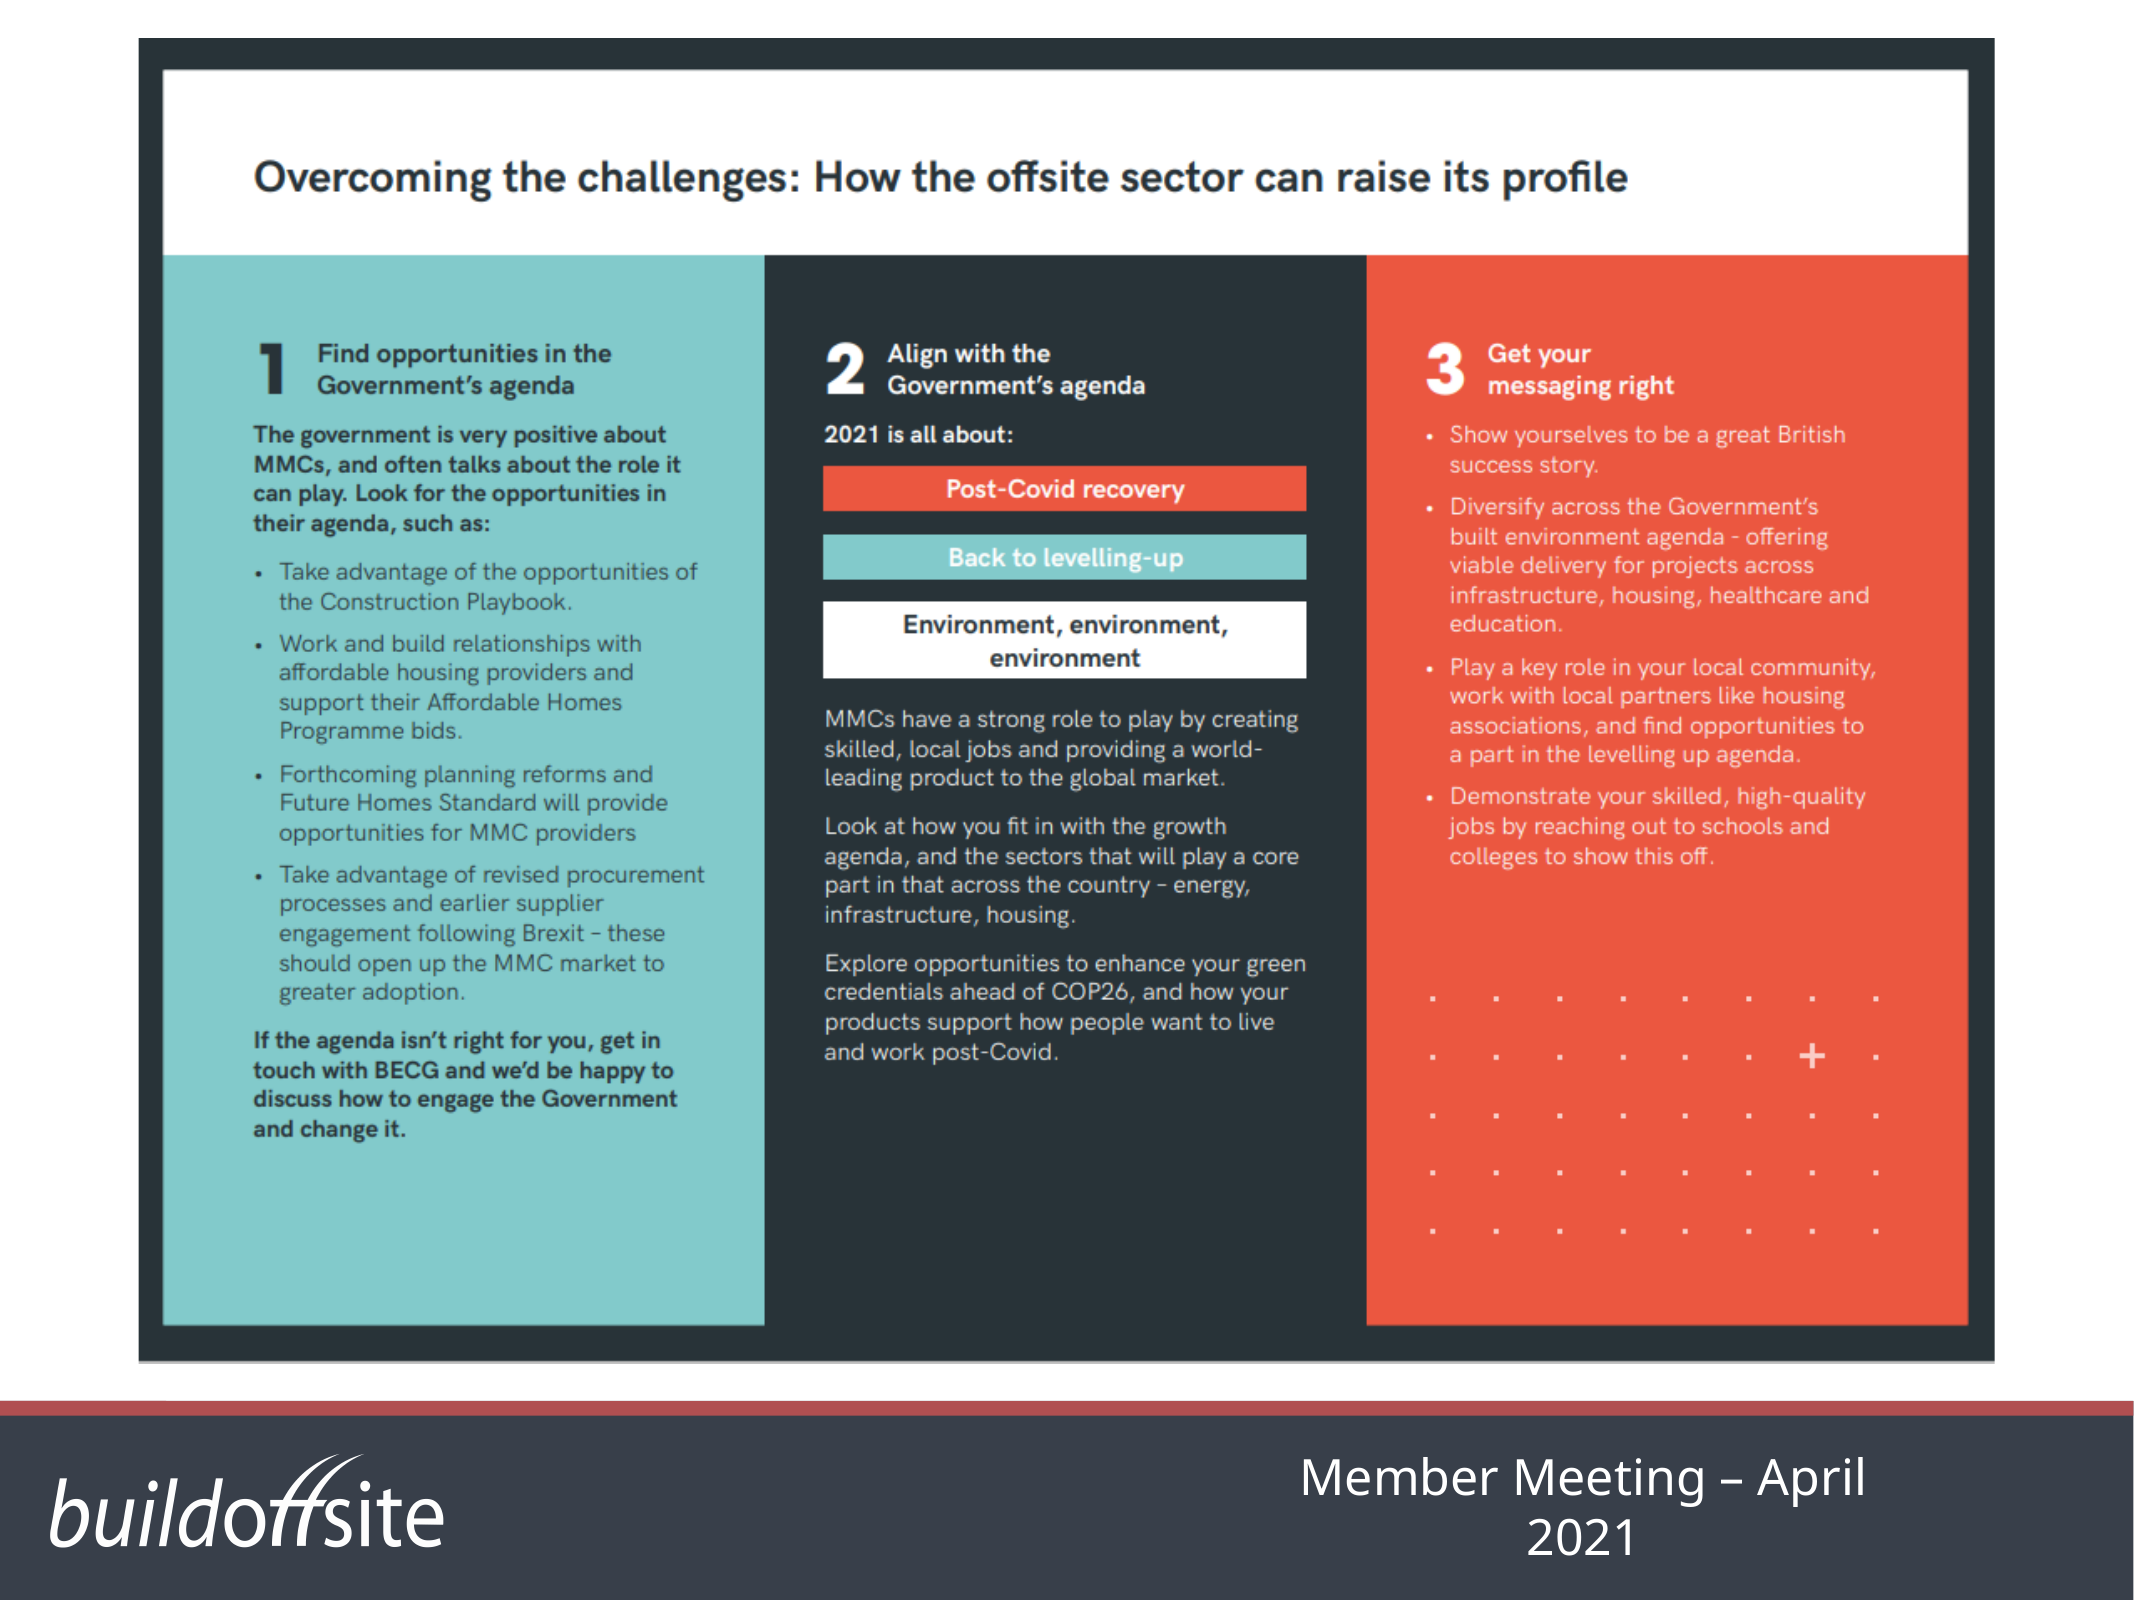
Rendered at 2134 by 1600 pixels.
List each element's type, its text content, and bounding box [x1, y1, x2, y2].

list Member Meeting – April 2021 [1243, 1465, 1924, 1545]
picture [138, 37, 1995, 1365]
picture [0, 1450, 473, 1560]
